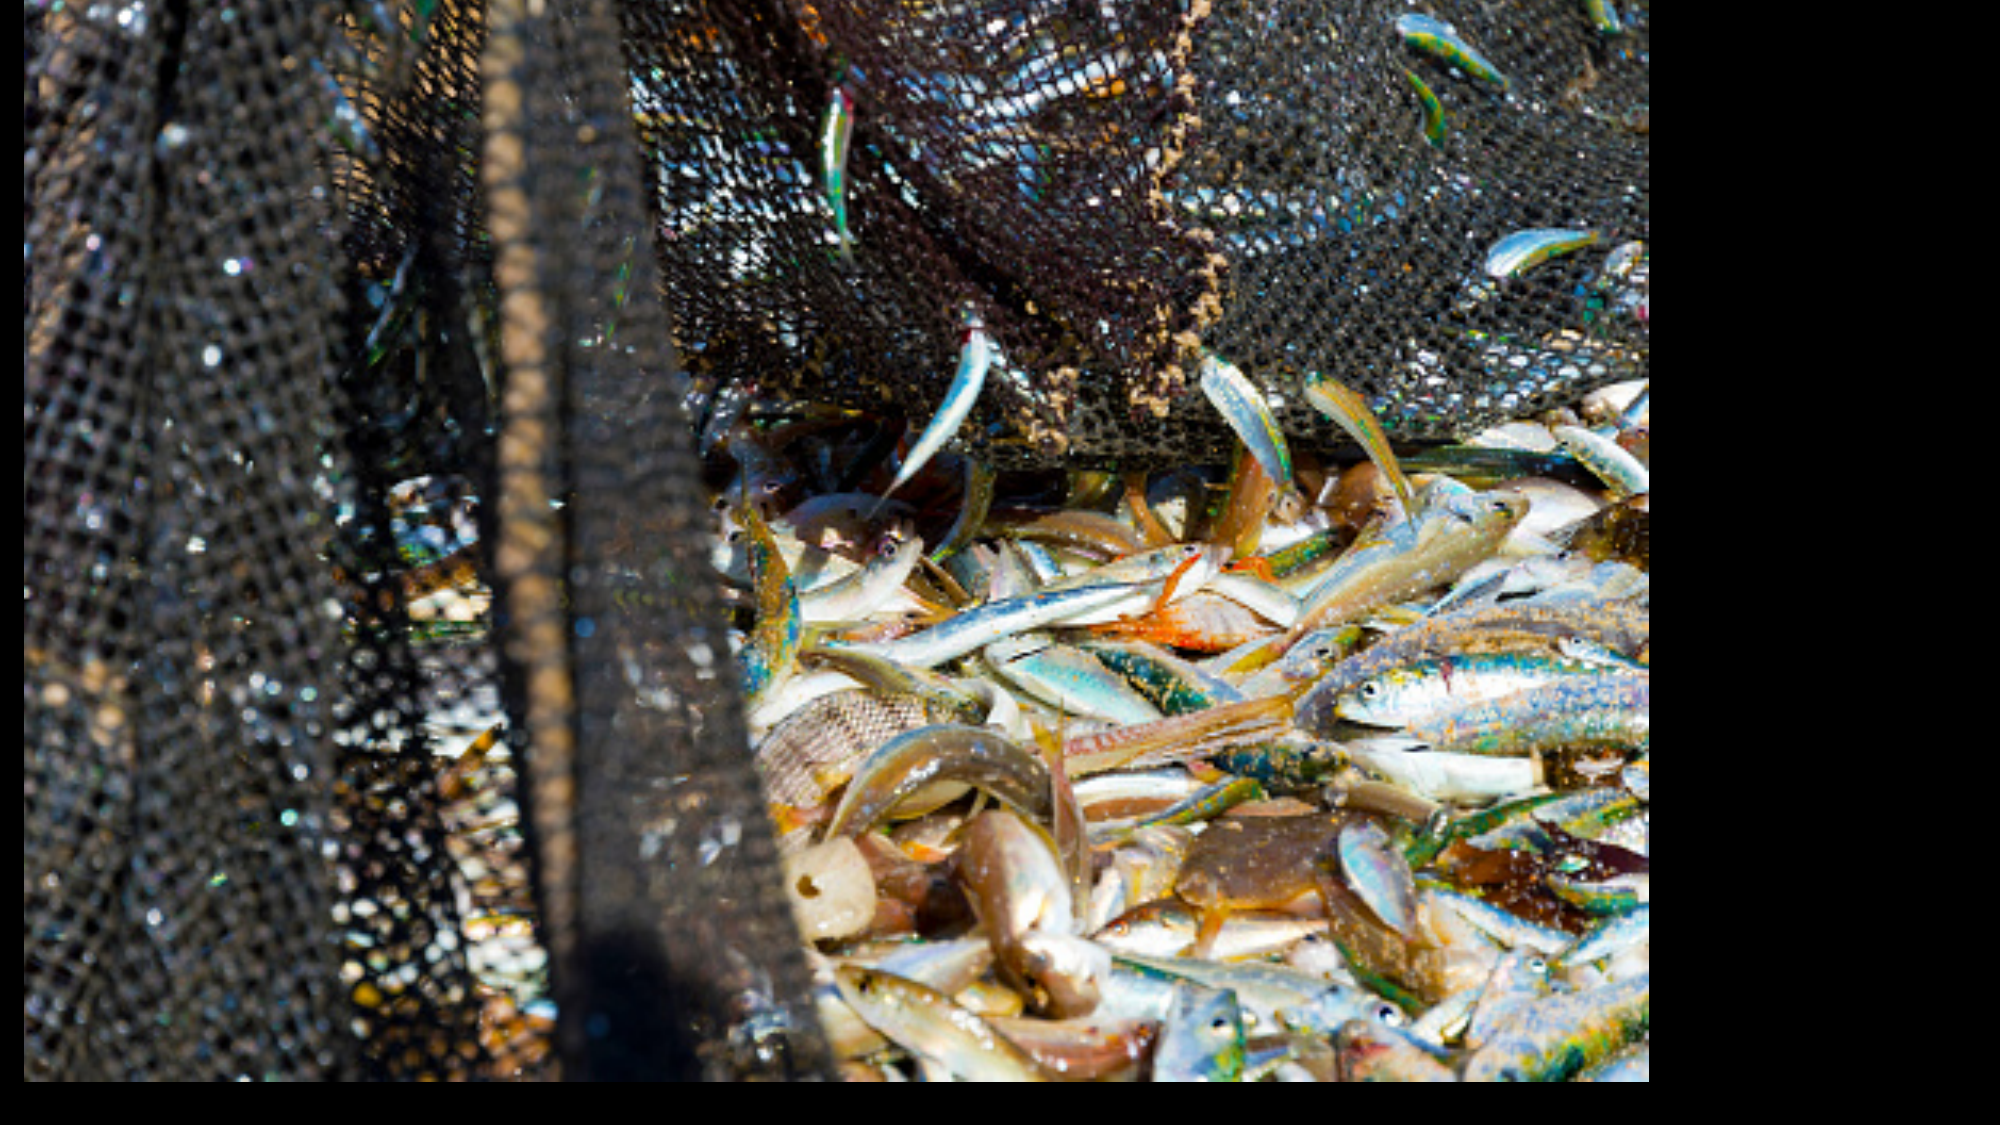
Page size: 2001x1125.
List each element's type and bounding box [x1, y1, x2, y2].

list [24, 0, 1649, 1082]
